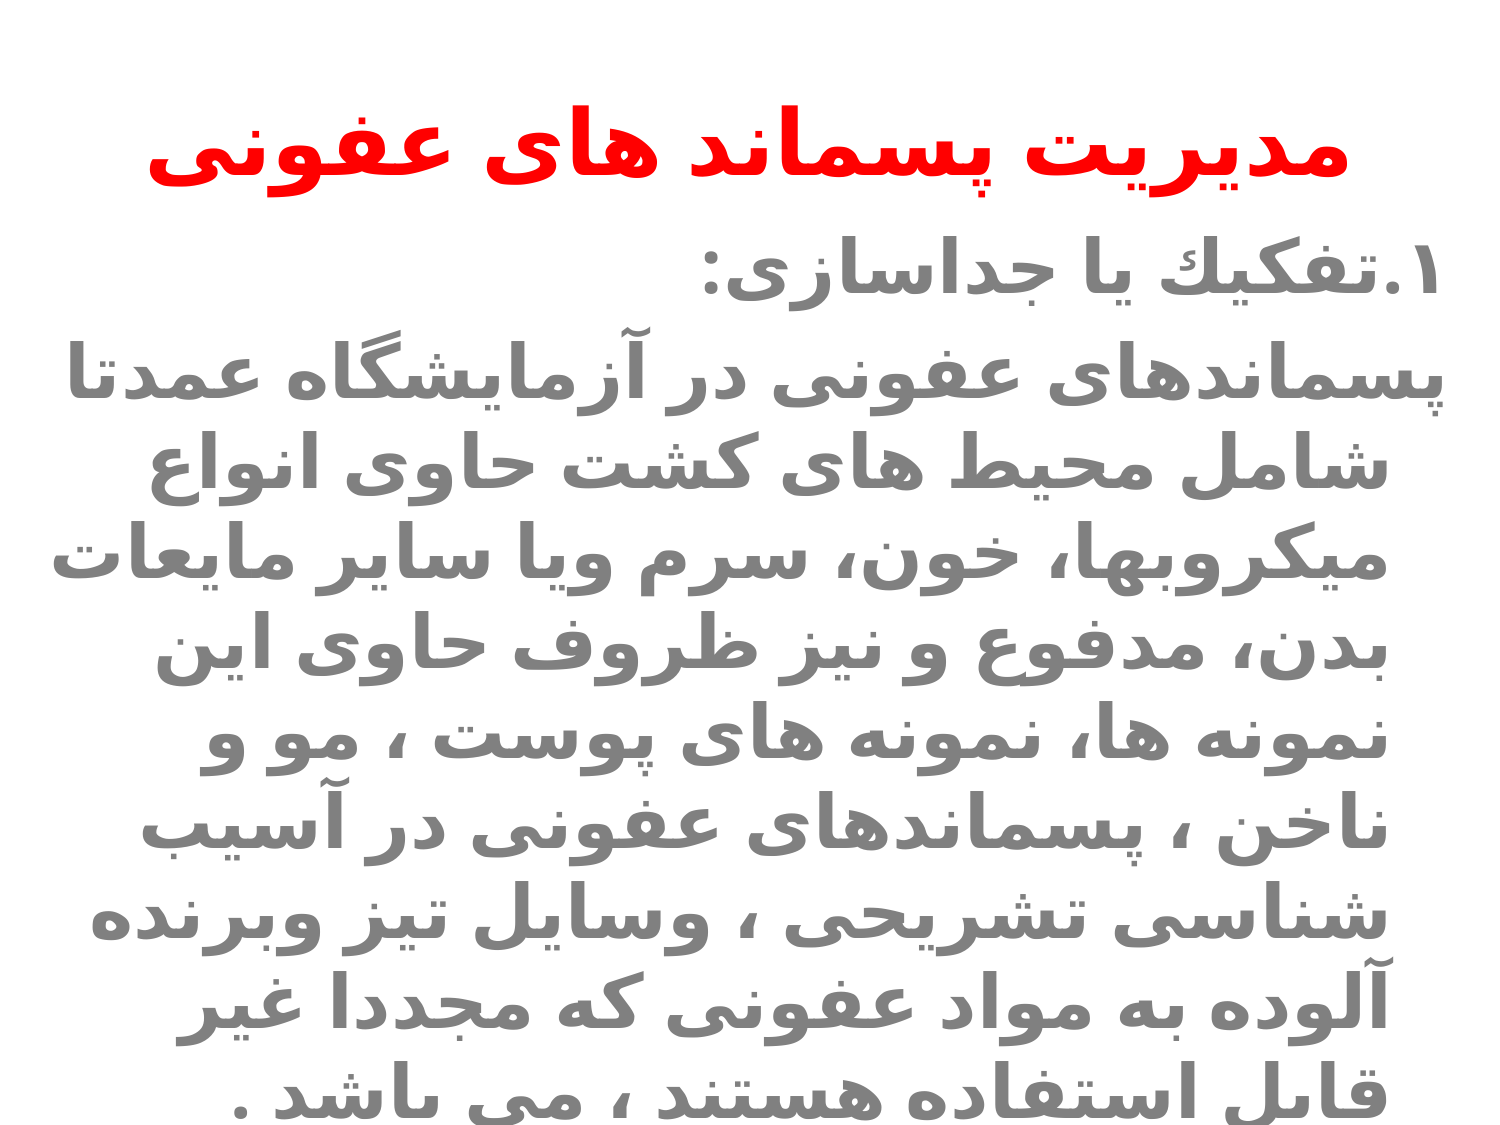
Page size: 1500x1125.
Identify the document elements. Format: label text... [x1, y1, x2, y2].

list ۱.تفکيك یا جداسازی: پسماندهای عفونی در آزمايشگاه عمدتا شامل محيط های کشت حاوی انواع ميکروبها، خون، سرم ويا ساير مايعات بدن، مدفوع و نيز ظروف حاوی اين نمونه ها، نمونه های پوست ، مو و ناخن ، پسماندهای عفونی در آسيب شناسی تشريحی ، وسايل تيز وبرنده آلوده به مواد عفونی که مجددا غير قابل استفاده هستند ، می باشد . تفکيک (جداسازی) پسماندهای آلوده از ساير پسماندها بسيار مهم است. [23, 210, 1465, 1079]
title مدیریت پسماند های عفونی [75, 45, 1425, 210]
